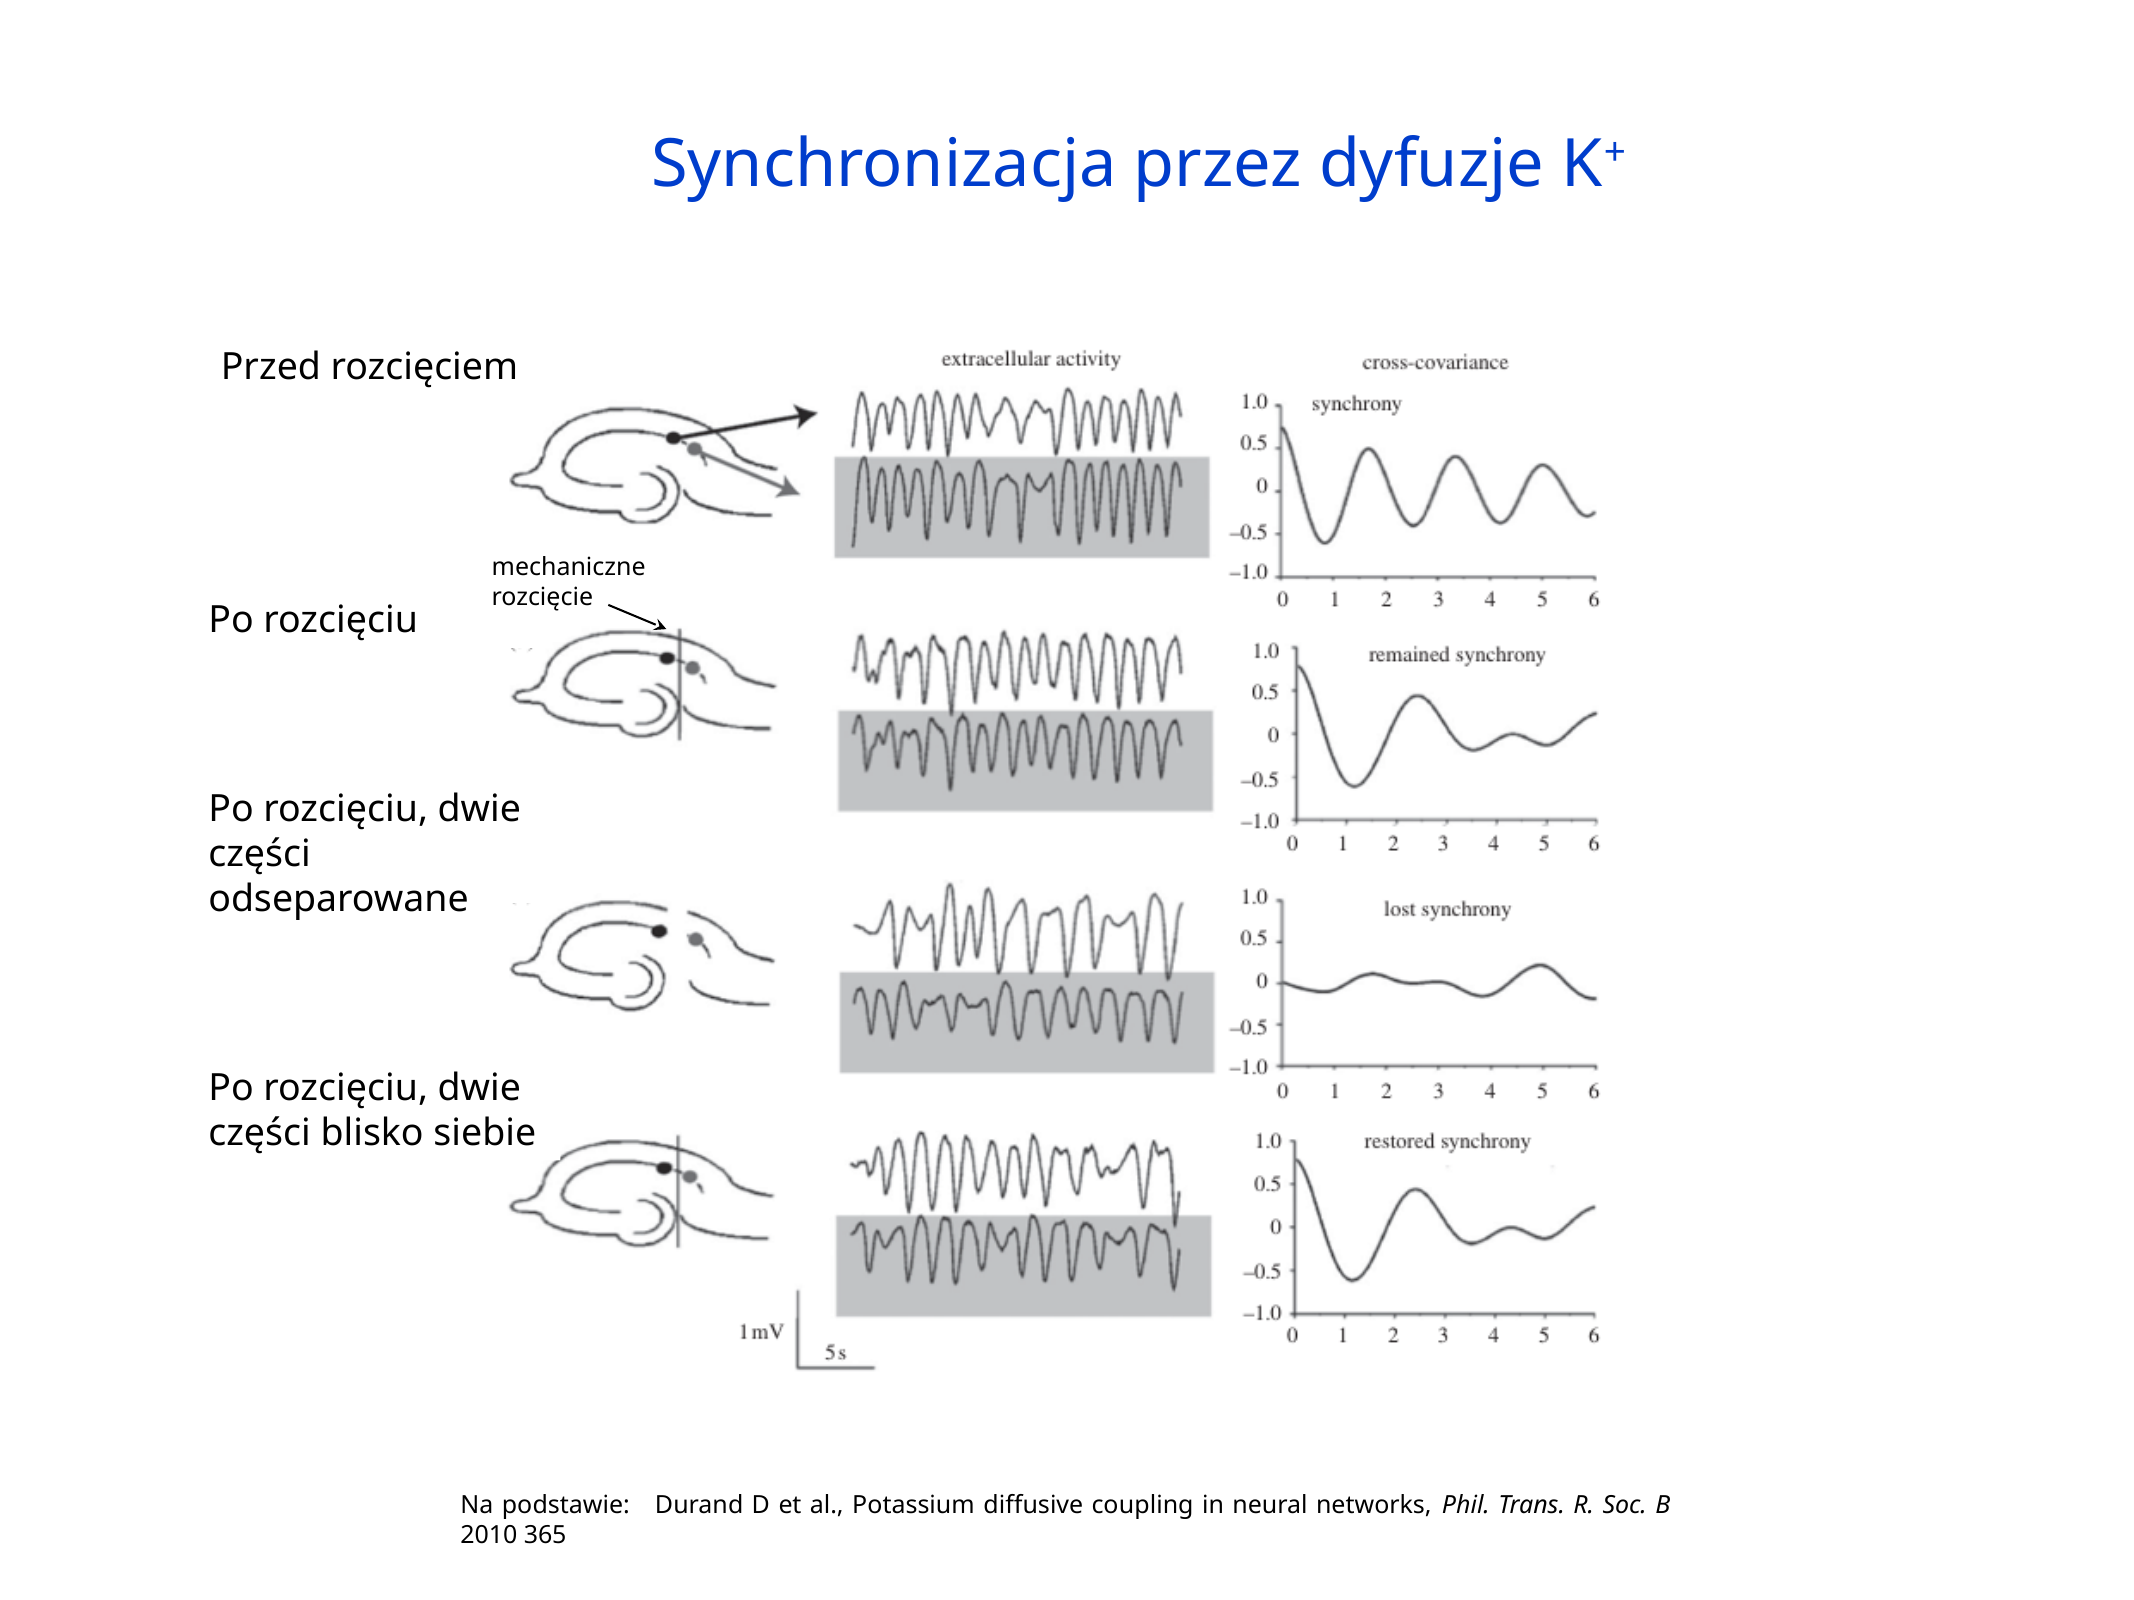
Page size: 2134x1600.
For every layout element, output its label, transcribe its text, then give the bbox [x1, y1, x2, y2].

text_box Po rozcięciu [208, 587, 485, 648]
text_box Po rozcięciu, dwie części odseparowane [208, 798, 485, 904]
text_box Po rozcięciu, dwie części blisko siebie [208, 1056, 485, 1161]
text_box Przed rozcięciem [220, 334, 489, 395]
picture [490, 335, 1640, 1378]
title Synchronizacja przez dyfuzje K+ [208, 41, 2069, 209]
text_box Na podstawie: Durand D et al., Potassium diffusive coupling in neural networks, Phil. Trans. R. Soc. B 2010 365 [460, 1494, 1671, 1543]
